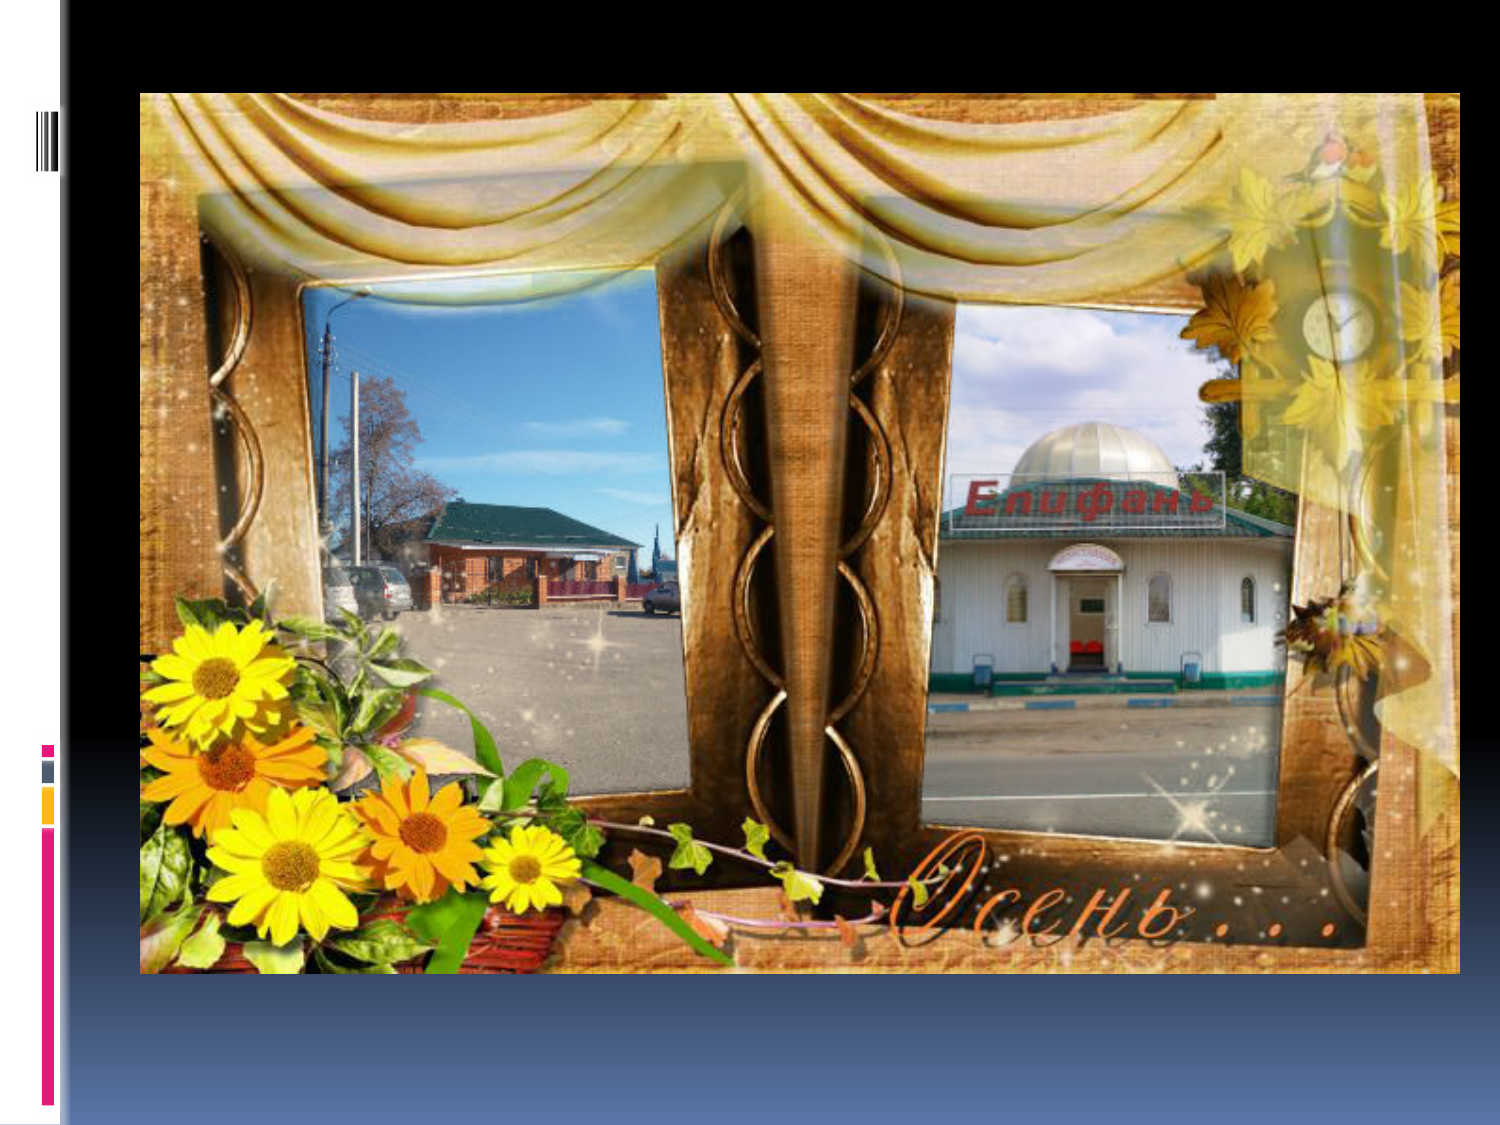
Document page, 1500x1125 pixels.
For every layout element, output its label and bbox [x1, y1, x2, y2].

list [140, 93, 1461, 975]
